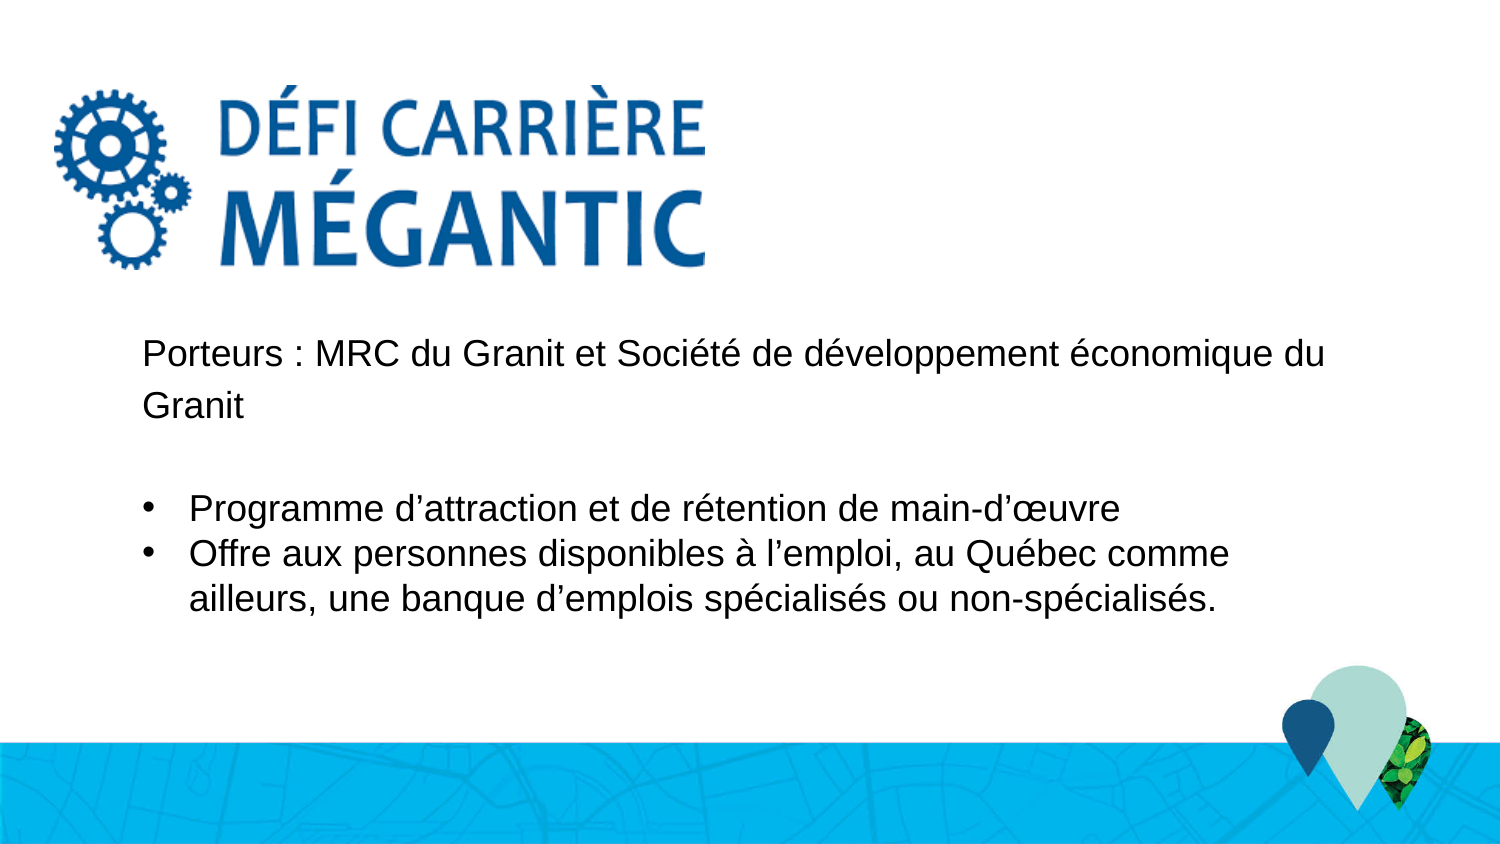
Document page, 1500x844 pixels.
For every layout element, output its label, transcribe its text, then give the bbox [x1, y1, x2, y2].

picture [0, 0, 1500, 810]
text_box Porteurs : MRC du Granit et Société de développement économique du Granit Programme d’attraction et de rétention de main-d’œuvre Offre aux personnes disponibles à l’emploi, au Québec comme ailleurs, une banque d’emplois spécialisés ou non-spécialisés. [127, 314, 1368, 627]
